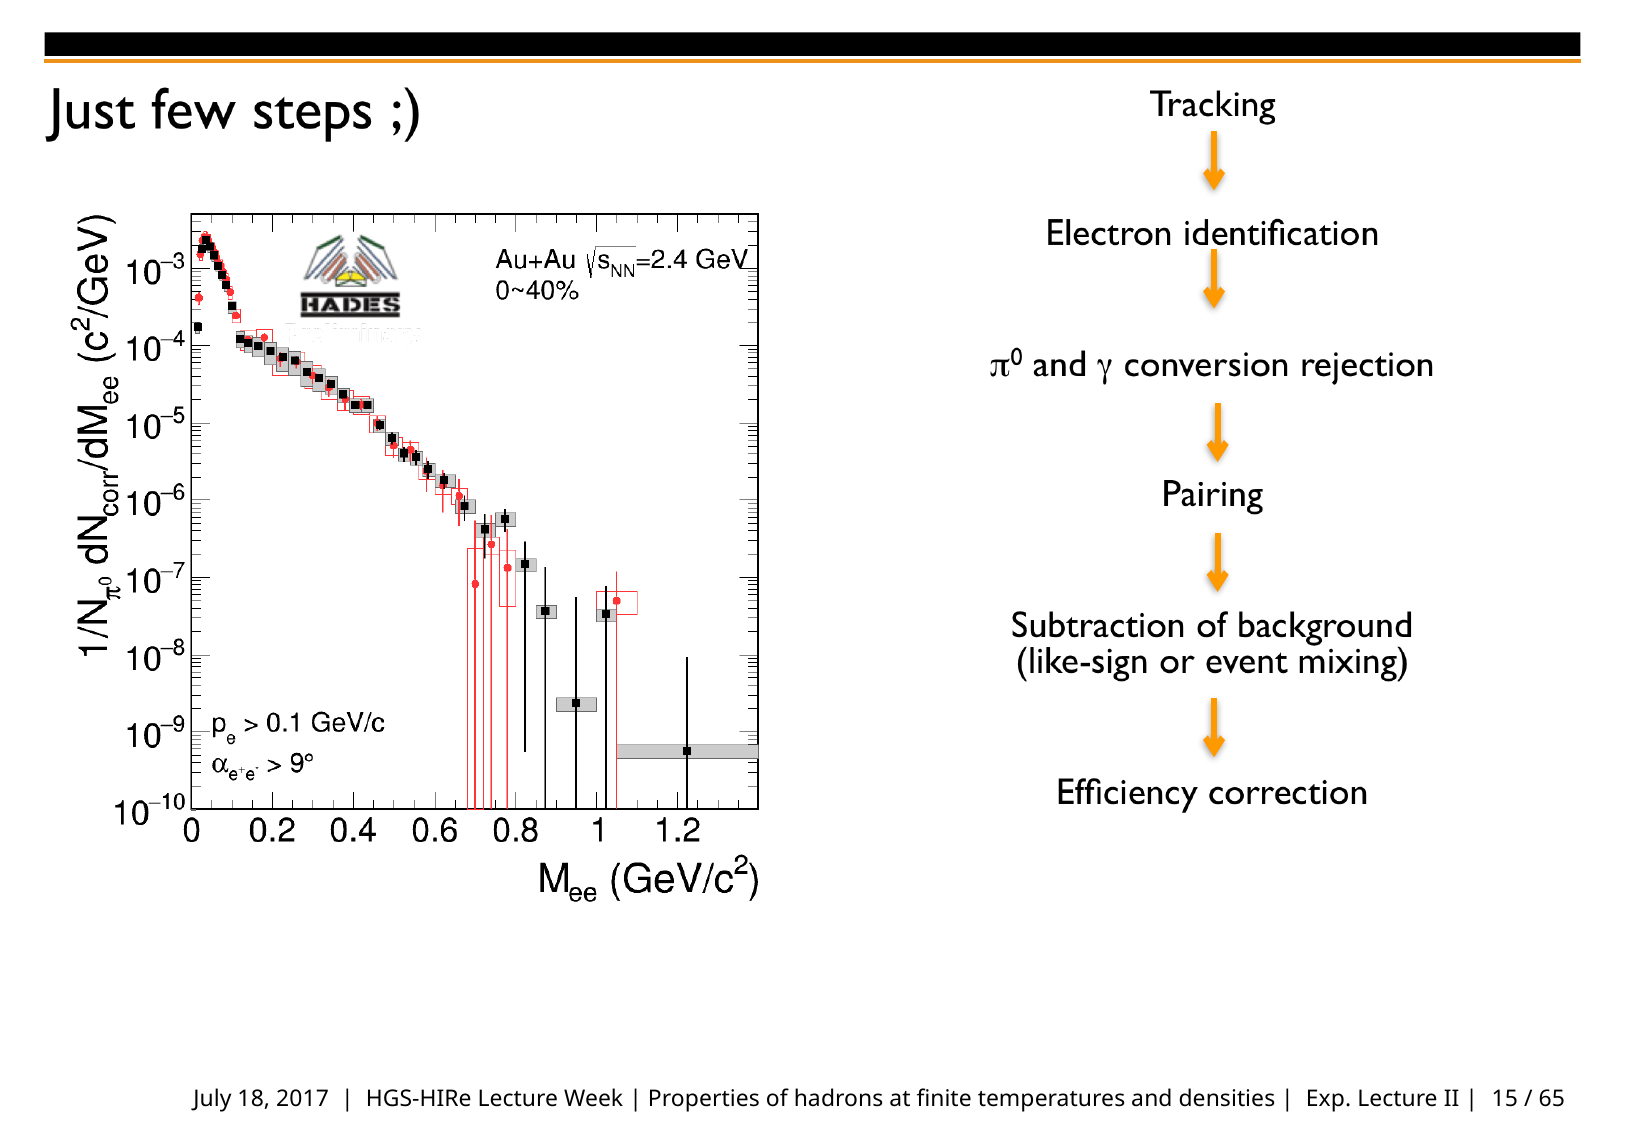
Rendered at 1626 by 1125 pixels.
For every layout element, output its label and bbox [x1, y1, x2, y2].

picture [858, 76, 1566, 1042]
picture [67, 196, 794, 918]
picture [45, 87, 419, 142]
